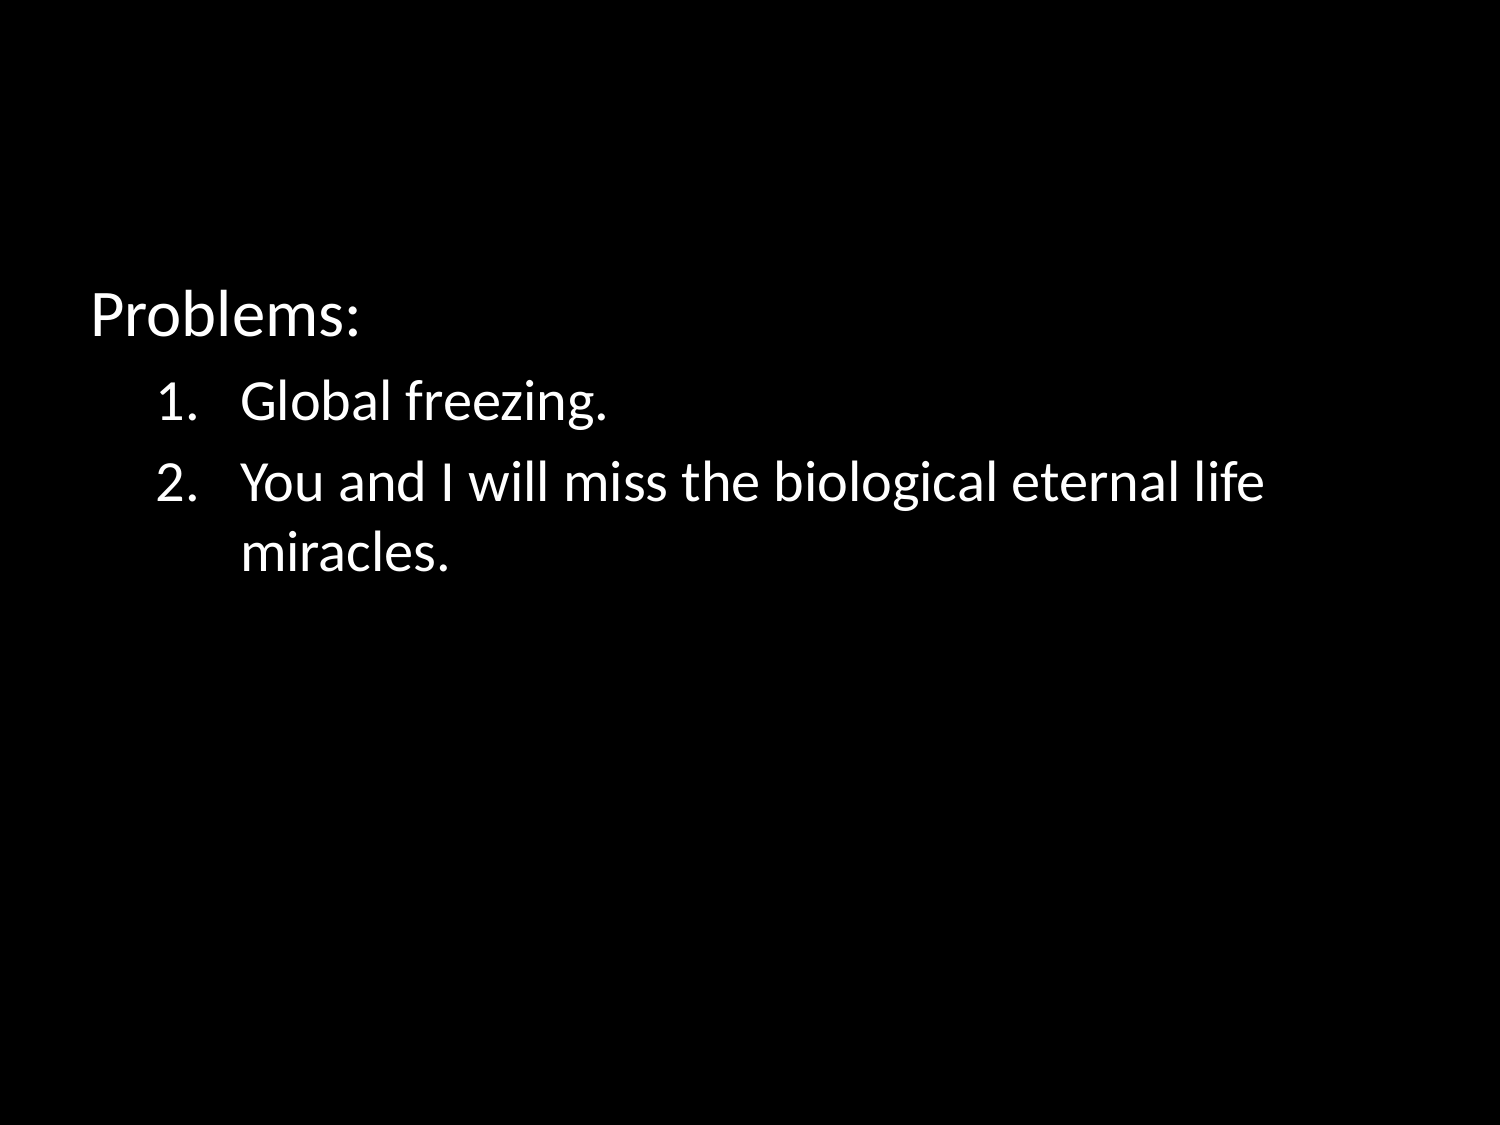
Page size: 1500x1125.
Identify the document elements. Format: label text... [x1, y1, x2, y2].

list Problems: Global freezing. You and I will miss the biological eternal life miracles. [75, 262, 1425, 1005]
